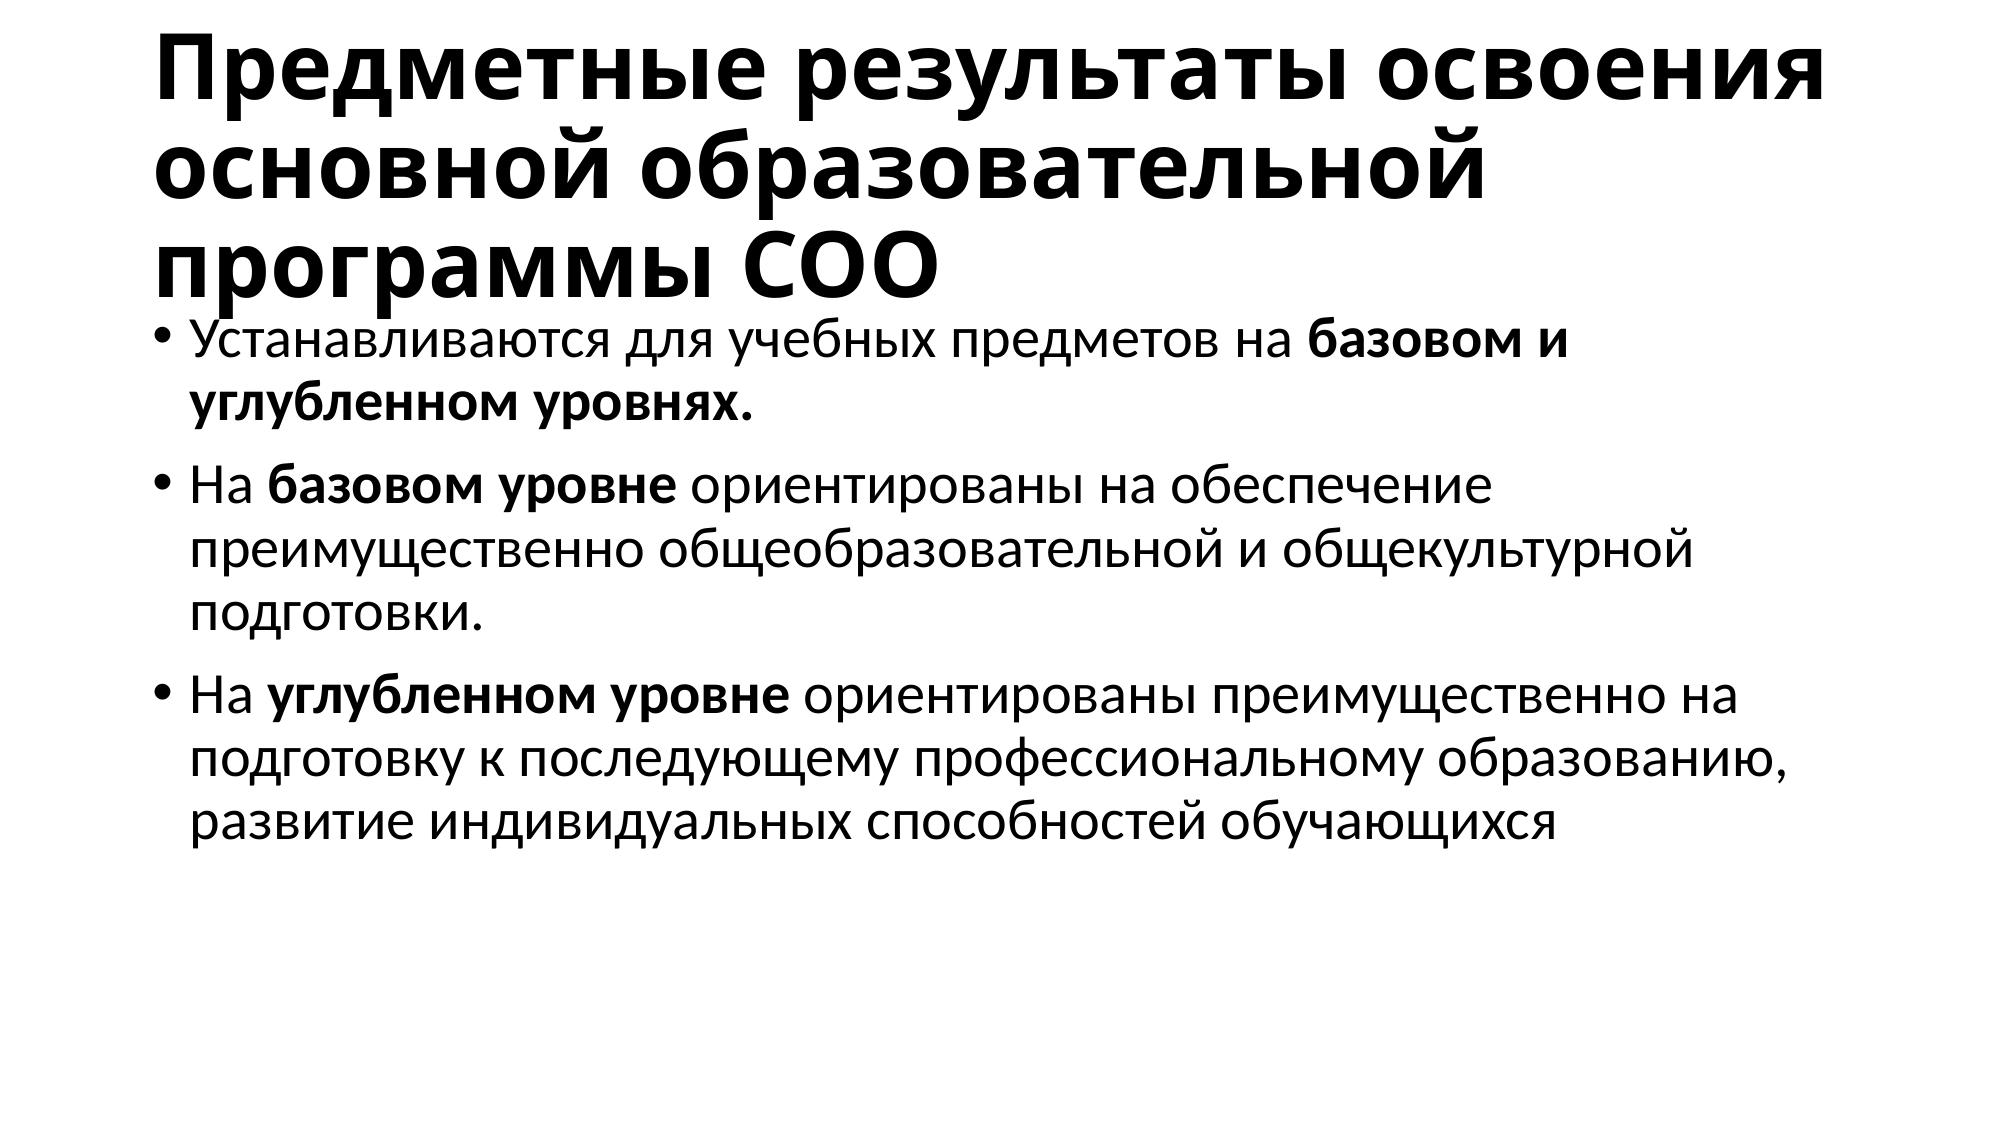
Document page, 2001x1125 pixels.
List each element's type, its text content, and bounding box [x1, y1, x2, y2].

list Устанавливаются для учебных предметов на базовом и углубленном уровнях. На базовом уровне ориентированы на обеспечение преимущественно общеобразовательной и общекультурной подготовки. На углубленном уровне ориентированы преимущественно на подготовку к последующему профессиональному образованию, развитие индивидуальных способностей обучающихся [137, 299, 1863, 1014]
title Предметные результаты освоения основной образовательной программы СОО [137, 59, 1863, 278]
